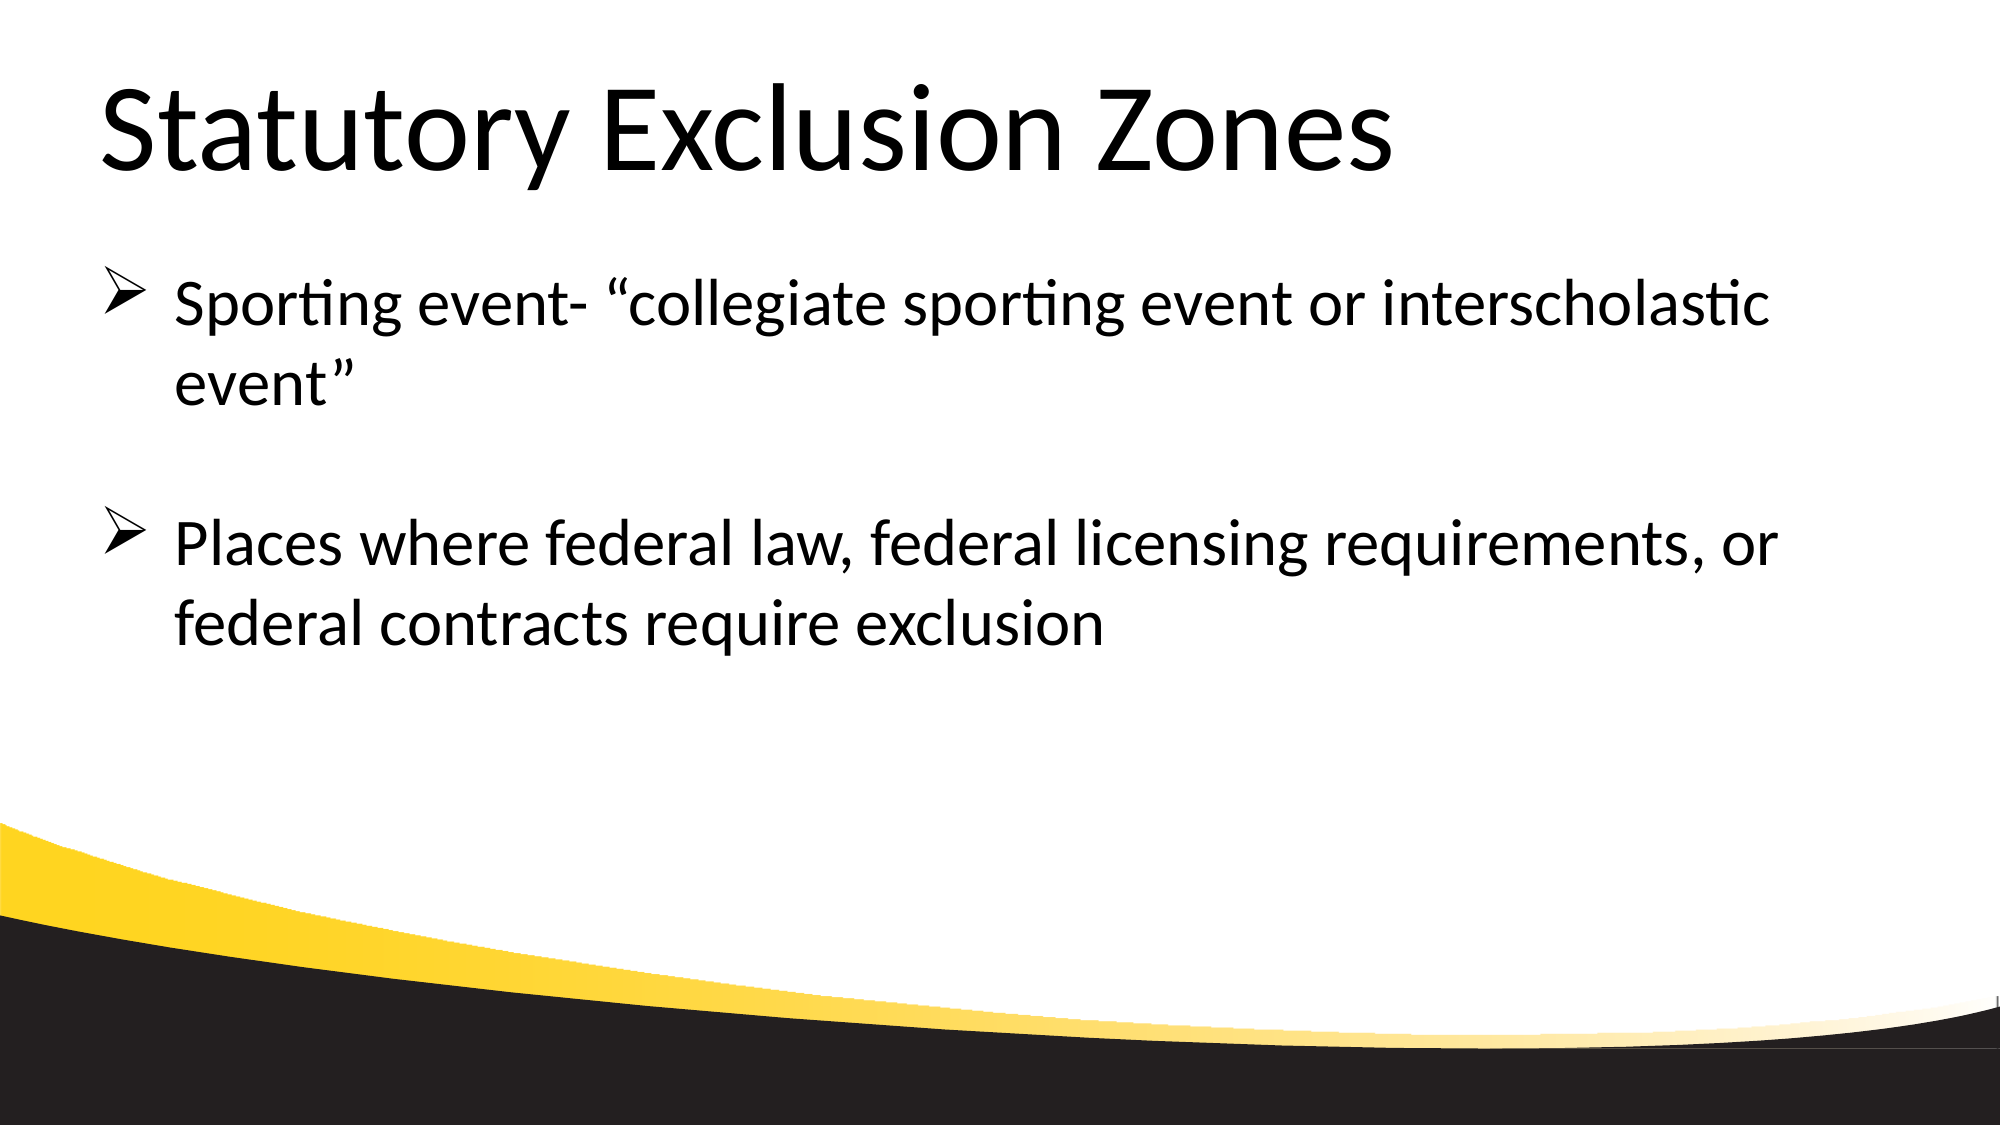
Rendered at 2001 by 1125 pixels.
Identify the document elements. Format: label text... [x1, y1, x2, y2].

picture [0, 821, 1999, 1048]
list Sporting event- “collegiate sporting event or interscholastic event” Places where federal law, federal licensing requirements, or federal contracts require exclusion [99, 258, 1900, 663]
title Statutory Exclusion Zones [99, 45, 1900, 197]
